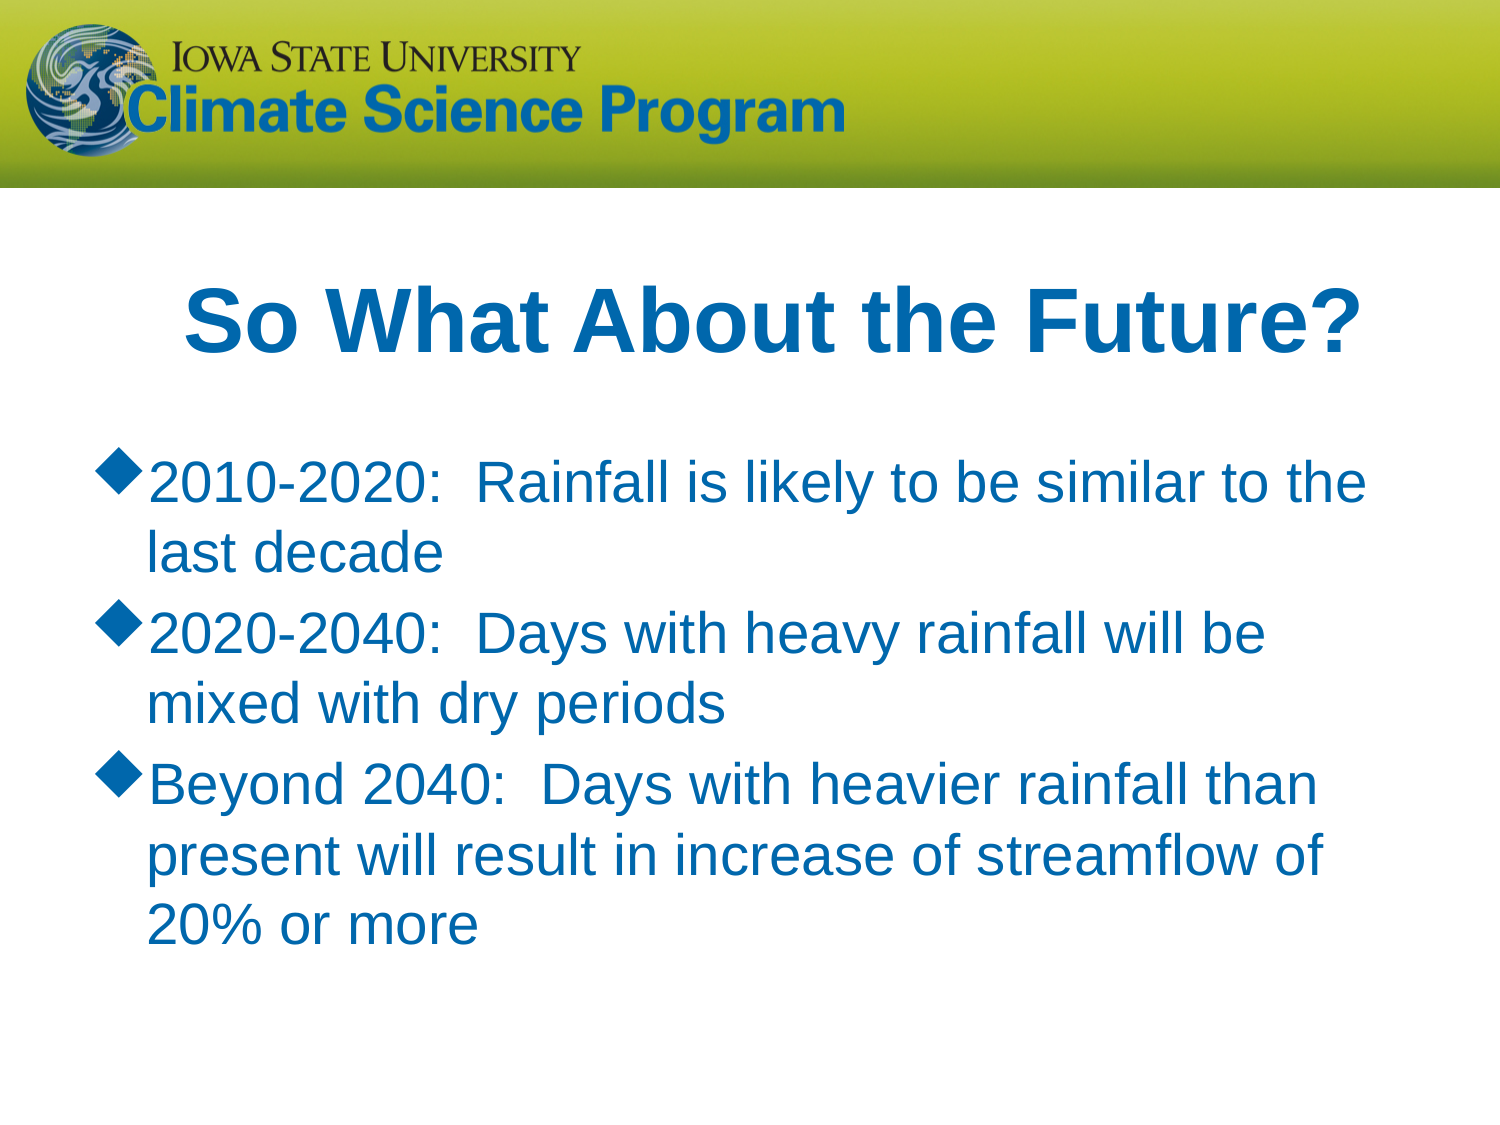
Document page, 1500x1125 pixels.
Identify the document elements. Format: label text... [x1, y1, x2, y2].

list 2010-2020: Rainfall is likely to be similar to the last decade 2020-2040: Days with heavy rainfall will be mixed with dry periods Beyond 2040: Days with heavier rainfall than present will result in increase of streamflow of 20% or more [75, 354, 1425, 1066]
picture [0, 0, 1500, 188]
text_box So What About the Future? [99, 224, 1450, 378]
